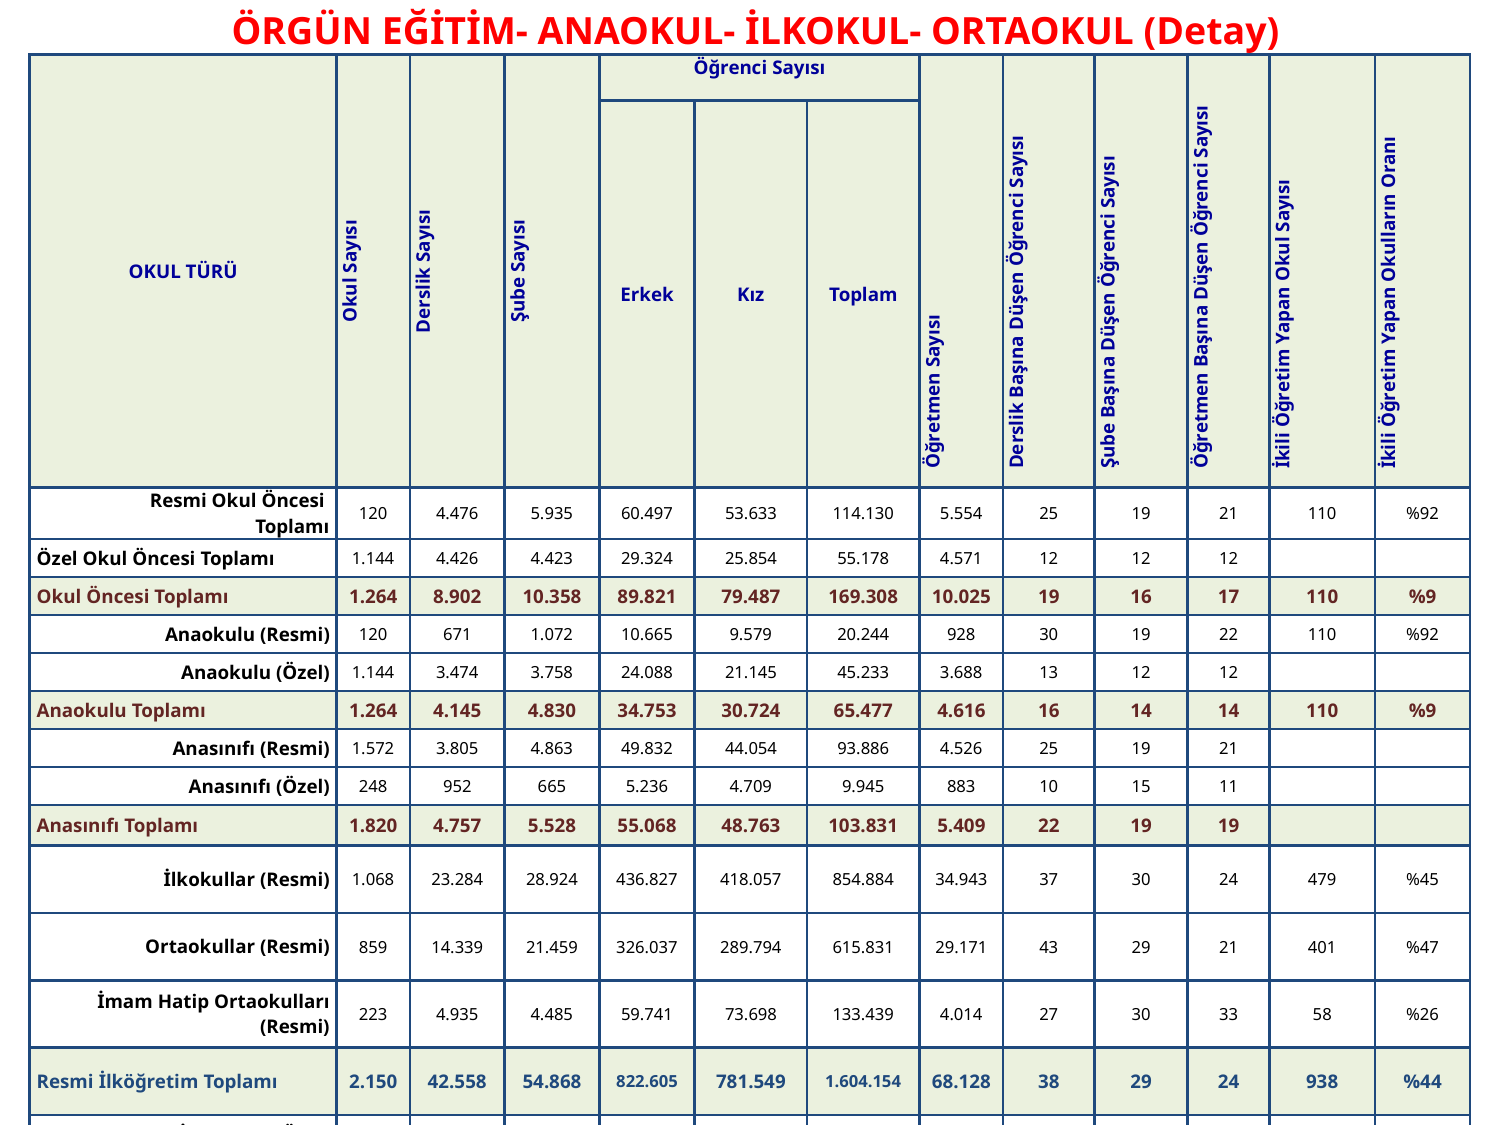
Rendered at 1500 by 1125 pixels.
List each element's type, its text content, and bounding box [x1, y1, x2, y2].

table_cell [1271, 806, 1374, 844]
table_cell 43 [1004, 914, 1093, 979]
table_cell 103.831 [808, 806, 918, 844]
table_cell Anaokulu Toplamı [31, 692, 335, 728]
table_cell 5.409 [921, 806, 1002, 844]
table_cell 402 [338, 1116, 409, 1125]
table_cell 12 [1096, 654, 1186, 690]
table_cell 21 [1189, 914, 1268, 979]
table_cell 10.358 [506, 578, 598, 614]
table_cell 55.068 [601, 806, 693, 844]
table_cell 1.264 [338, 578, 409, 614]
table_cell 25 [1004, 489, 1093, 538]
table_cell 19 [1096, 1116, 1186, 1125]
table_cell 79.487 [696, 578, 806, 614]
table_cell 25 [1004, 730, 1093, 766]
table_cell 12 [1004, 540, 1093, 576]
table_cell 4.526 [921, 730, 1002, 766]
table_cell 34.943 [921, 847, 1002, 912]
table_cell %9 [1376, 692, 1469, 728]
table_cell 29.324 [601, 540, 693, 576]
table_header OKUL TÜRÜ [31, 56, 335, 486]
table_cell 401 [1271, 914, 1374, 979]
table_cell 10.665 [601, 616, 693, 652]
table_cell 110 [1271, 578, 1374, 614]
table_cell 418.057 [696, 847, 806, 912]
table_header Öğrenci Sayısı [601, 56, 918, 99]
table_cell [1376, 654, 1469, 690]
table_cell 1.264 [338, 692, 409, 728]
table_cell 30.724 [696, 692, 806, 728]
table_cell 93.886 [808, 730, 918, 766]
table_cell 30 [1096, 847, 1186, 912]
table_cell Anaokulu (Resmi) [31, 616, 335, 652]
table_cell 19 [1096, 489, 1186, 538]
table_cell 1.144 [338, 654, 409, 690]
table_cell 29 [1096, 1049, 1186, 1114]
table_cell 854.884 [808, 847, 918, 912]
table_cell 110 [1271, 616, 1374, 652]
table_cell İlkokullar (Resmi) [31, 847, 335, 912]
table_cell 5.528 [506, 806, 598, 844]
table_cell 28.924 [506, 847, 598, 912]
table_cell 4.485 [506, 982, 598, 1046]
table_cell 615.831 [808, 914, 918, 979]
table_cell 19 [1096, 616, 1186, 652]
table_cell 4.423 [506, 540, 598, 576]
table_cell 72.038 [808, 1116, 918, 1125]
table_cell %92 [1376, 489, 1469, 538]
table_cell [1376, 806, 1469, 844]
table_cell 49.832 [601, 730, 693, 766]
table_cell 781.549 [696, 1049, 806, 1114]
table_cell 29 [1096, 914, 1186, 979]
table_cell 4.476 [411, 489, 503, 538]
table_cell Erkek [601, 102, 693, 486]
table_cell 17 [1189, 578, 1268, 614]
table_cell 19 [1096, 730, 1186, 766]
table_cell 19 [1189, 806, 1268, 844]
table_cell 65.477 [808, 692, 918, 728]
table_header İkili Öğretim Yapan Okul Sayısı [1271, 56, 1374, 486]
table_cell [1376, 768, 1469, 804]
table_cell 1.144 [338, 540, 409, 576]
table_cell %45 [1376, 847, 1469, 912]
table_cell 20.244 [808, 616, 918, 652]
table_cell 16 [1096, 578, 1186, 614]
table_cell 938 [1271, 1049, 1374, 1114]
table_cell 54.868 [506, 1049, 598, 1114]
table_cell 4.757 [411, 806, 503, 844]
table_cell 169.308 [808, 578, 918, 614]
table_cell 10.025 [921, 578, 1002, 614]
table_cell 1.072 [506, 616, 598, 652]
table_cell [1271, 768, 1374, 804]
table_cell 120 [338, 616, 409, 652]
table_cell 436.827 [601, 847, 693, 912]
table_cell 21.145 [696, 654, 806, 690]
table_cell 33 [1189, 982, 1268, 1046]
table_cell 12 [1096, 540, 1186, 576]
table_cell 3.882 [506, 1116, 598, 1125]
table_cell 48.763 [696, 806, 806, 844]
table_cell 30 [1096, 982, 1186, 1046]
table_cell %26 [1376, 982, 1469, 1046]
table_cell [1271, 540, 1374, 576]
table_cell [1271, 1116, 1374, 1125]
table_cell Resmi Okul Öncesi Toplamı [31, 489, 335, 538]
table_cell 37 [1004, 847, 1093, 912]
table_cell [1376, 730, 1469, 766]
table_cell 42.558 [411, 1049, 503, 1114]
table_cell 14 [1096, 692, 1186, 728]
table_cell 5.935 [506, 489, 598, 538]
table_cell 928 [921, 616, 1002, 652]
table_cell 4.935 [411, 982, 503, 1046]
table_cell 45.233 [808, 654, 918, 690]
table_cell 22 [1189, 616, 1268, 652]
table_cell 4.571 [921, 540, 1002, 576]
table_cell 68.128 [921, 1049, 1002, 1114]
table_cell 25.854 [696, 540, 806, 576]
table_cell 8.902 [411, 578, 503, 614]
table_cell 110 [1271, 489, 1374, 538]
table_header Şube Sayısı [506, 56, 598, 486]
table_cell Özel Okul Öncesi Toplamı [31, 540, 335, 576]
table_cell 34.093 [696, 1116, 806, 1125]
table_cell 12 [1189, 540, 1268, 576]
table_header Derslik Başına Düşen Öğrenci Sayısı [1004, 56, 1093, 486]
table_cell Anaokulu (Özel) [31, 654, 335, 690]
text_box ÖRGÜN EĞİTİM- ANAOKUL- İLKOKUL- ORTAOKUL (Detay) [29, 0, 1483, 60]
table_cell 9.945 [808, 768, 918, 804]
table_cell 21 [1189, 489, 1268, 538]
table_cell Okul Öncesi Toplamı [31, 578, 335, 614]
table_cell 37.945 [601, 1116, 693, 1125]
table_cell Toplam [808, 102, 918, 486]
table_cell 114.130 [808, 489, 918, 538]
table_cell 1.068 [338, 847, 409, 912]
table_cell 1.604.154 [808, 1049, 918, 1114]
table_cell 952 [411, 768, 503, 804]
table_cell 9.579 [696, 616, 806, 652]
table_cell %47 [1376, 914, 1469, 979]
table_cell 38 [1004, 1049, 1093, 1114]
table_cell 4.830 [506, 692, 598, 728]
table_cell Anasınıfı (Özel) [31, 768, 335, 804]
table_cell 44.054 [696, 730, 806, 766]
table_cell 24 [1189, 1049, 1268, 1114]
table_cell [1271, 730, 1374, 766]
table_cell 3.805 [411, 730, 503, 766]
table_cell 326.037 [601, 914, 693, 979]
table_cell 133.439 [808, 982, 918, 1046]
table_cell 59.741 [601, 982, 693, 1046]
table_cell %44 [1376, 1049, 1469, 1114]
table_cell 859 [338, 914, 409, 979]
table_cell 883 [921, 768, 1002, 804]
table_cell 4.145 [411, 692, 503, 728]
table_cell İlkokullar (Özel) [31, 1116, 335, 1125]
table_cell 24 [1189, 847, 1268, 912]
table_cell 4.616 [921, 692, 1002, 728]
table_cell 34.753 [601, 692, 693, 728]
table_cell 16 [1004, 692, 1093, 728]
table_cell 10 [1004, 1116, 1093, 1125]
table_cell 27 [1004, 982, 1093, 1046]
slide_number 20 [1471, 1057, 1483, 1118]
table_header Derslik Sayısı [411, 56, 503, 486]
table_cell 10 [1004, 768, 1093, 804]
table_cell Anasınıfı Toplamı [31, 806, 335, 844]
table_cell 11 [1189, 768, 1268, 804]
table_cell 55.178 [808, 540, 918, 576]
table_cell 89.821 [601, 578, 693, 614]
table_cell 30 [1004, 616, 1093, 652]
table_cell 60.497 [601, 489, 693, 538]
table_header Öğretmen Sayısı [921, 56, 1002, 486]
table_cell 29.171 [921, 914, 1002, 979]
table_cell 14 [1189, 692, 1268, 728]
table_cell 5.236 [601, 768, 693, 804]
table_cell İmam Hatip Ortaokulları (Resmi) [31, 982, 335, 1046]
table_cell 4.709 [696, 768, 806, 804]
table_cell Resmi İlköğretim Toplamı [31, 1049, 335, 1114]
table_cell 1.572 [338, 730, 409, 766]
table_cell 73.698 [696, 982, 806, 1046]
table_cell 4.863 [506, 730, 598, 766]
table_cell 3.474 [411, 654, 503, 690]
table_cell %9 [1376, 578, 1469, 614]
table_cell 248 [338, 768, 409, 804]
table_header Şube Başına Düşen Öğrenci Sayısı [1096, 56, 1186, 486]
table_cell 21.459 [506, 914, 598, 979]
table_cell Ortaokullar (Resmi) [31, 914, 335, 979]
table_cell 7.244 [411, 1116, 503, 1125]
table_cell 14.339 [411, 914, 503, 979]
table_cell 19 [1096, 806, 1186, 844]
table_cell 822.605 [601, 1049, 693, 1114]
table_cell 9 [1189, 1116, 1268, 1125]
table_cell 3.758 [506, 654, 598, 690]
table_cell 5.554 [921, 489, 1002, 538]
table_cell 2.150 [338, 1049, 409, 1114]
table_cell 4.014 [921, 982, 1002, 1046]
table_header Öğretmen Başına Düşen Öğrenci Sayısı [1189, 56, 1268, 486]
table_cell 21 [1189, 730, 1268, 766]
table_cell 19 [1004, 578, 1093, 614]
table_cell 53.633 [696, 489, 806, 538]
table_cell 665 [506, 768, 598, 804]
table_cell 12 [1189, 654, 1268, 690]
table_cell Kız [696, 102, 806, 486]
table_cell 110 [1271, 692, 1374, 728]
table_cell 23.284 [411, 847, 503, 912]
table_cell 24.088 [601, 654, 693, 690]
table_cell 1.820 [338, 806, 409, 844]
table_cell 479 [1271, 847, 1374, 912]
table_cell 13 [1004, 654, 1093, 690]
table_cell 289.794 [696, 914, 806, 979]
table_header İkili Öğretim Yapan Okulların Oranı [1376, 56, 1469, 486]
table_cell 4.426 [411, 540, 503, 576]
table_cell 120 [338, 489, 409, 538]
table_cell [1376, 1116, 1469, 1125]
table_cell [1271, 654, 1374, 690]
table_cell Anasınıfı (Resmi) [31, 730, 335, 766]
table_cell 671 [411, 616, 503, 652]
table_cell 8.296 [921, 1116, 1002, 1125]
table_cell 3.688 [921, 654, 1002, 690]
table_cell %92 [1376, 616, 1469, 652]
table_header Okul Sayısı [338, 56, 409, 486]
table_cell 58 [1271, 982, 1374, 1046]
table_cell [1376, 540, 1469, 576]
table_cell 22 [1004, 806, 1093, 844]
table_cell 15 [1096, 768, 1186, 804]
table_cell 223 [338, 982, 409, 1046]
